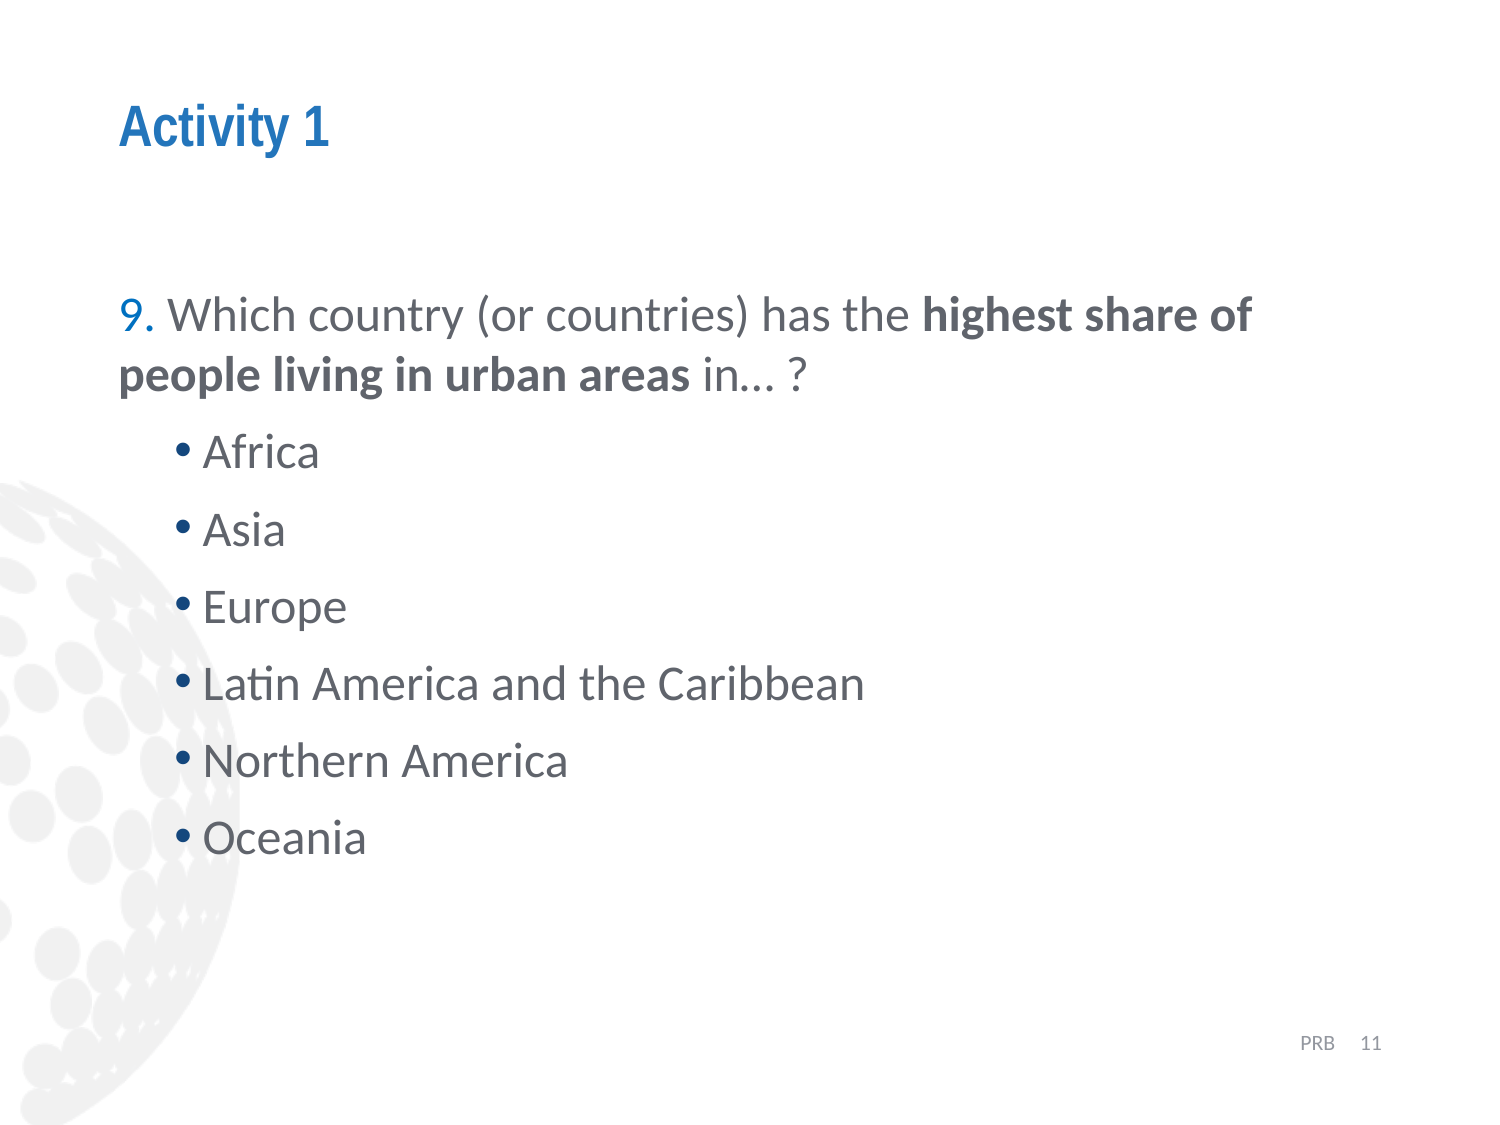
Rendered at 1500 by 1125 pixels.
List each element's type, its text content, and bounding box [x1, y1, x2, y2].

title Activity 1 [103, 59, 1397, 195]
list 9. Which country (or countries) has the highest share of people living in urban areas in… ? Africa Asia Europe Latin America and the Caribbean Northern America Oceania [103, 274, 1397, 988]
